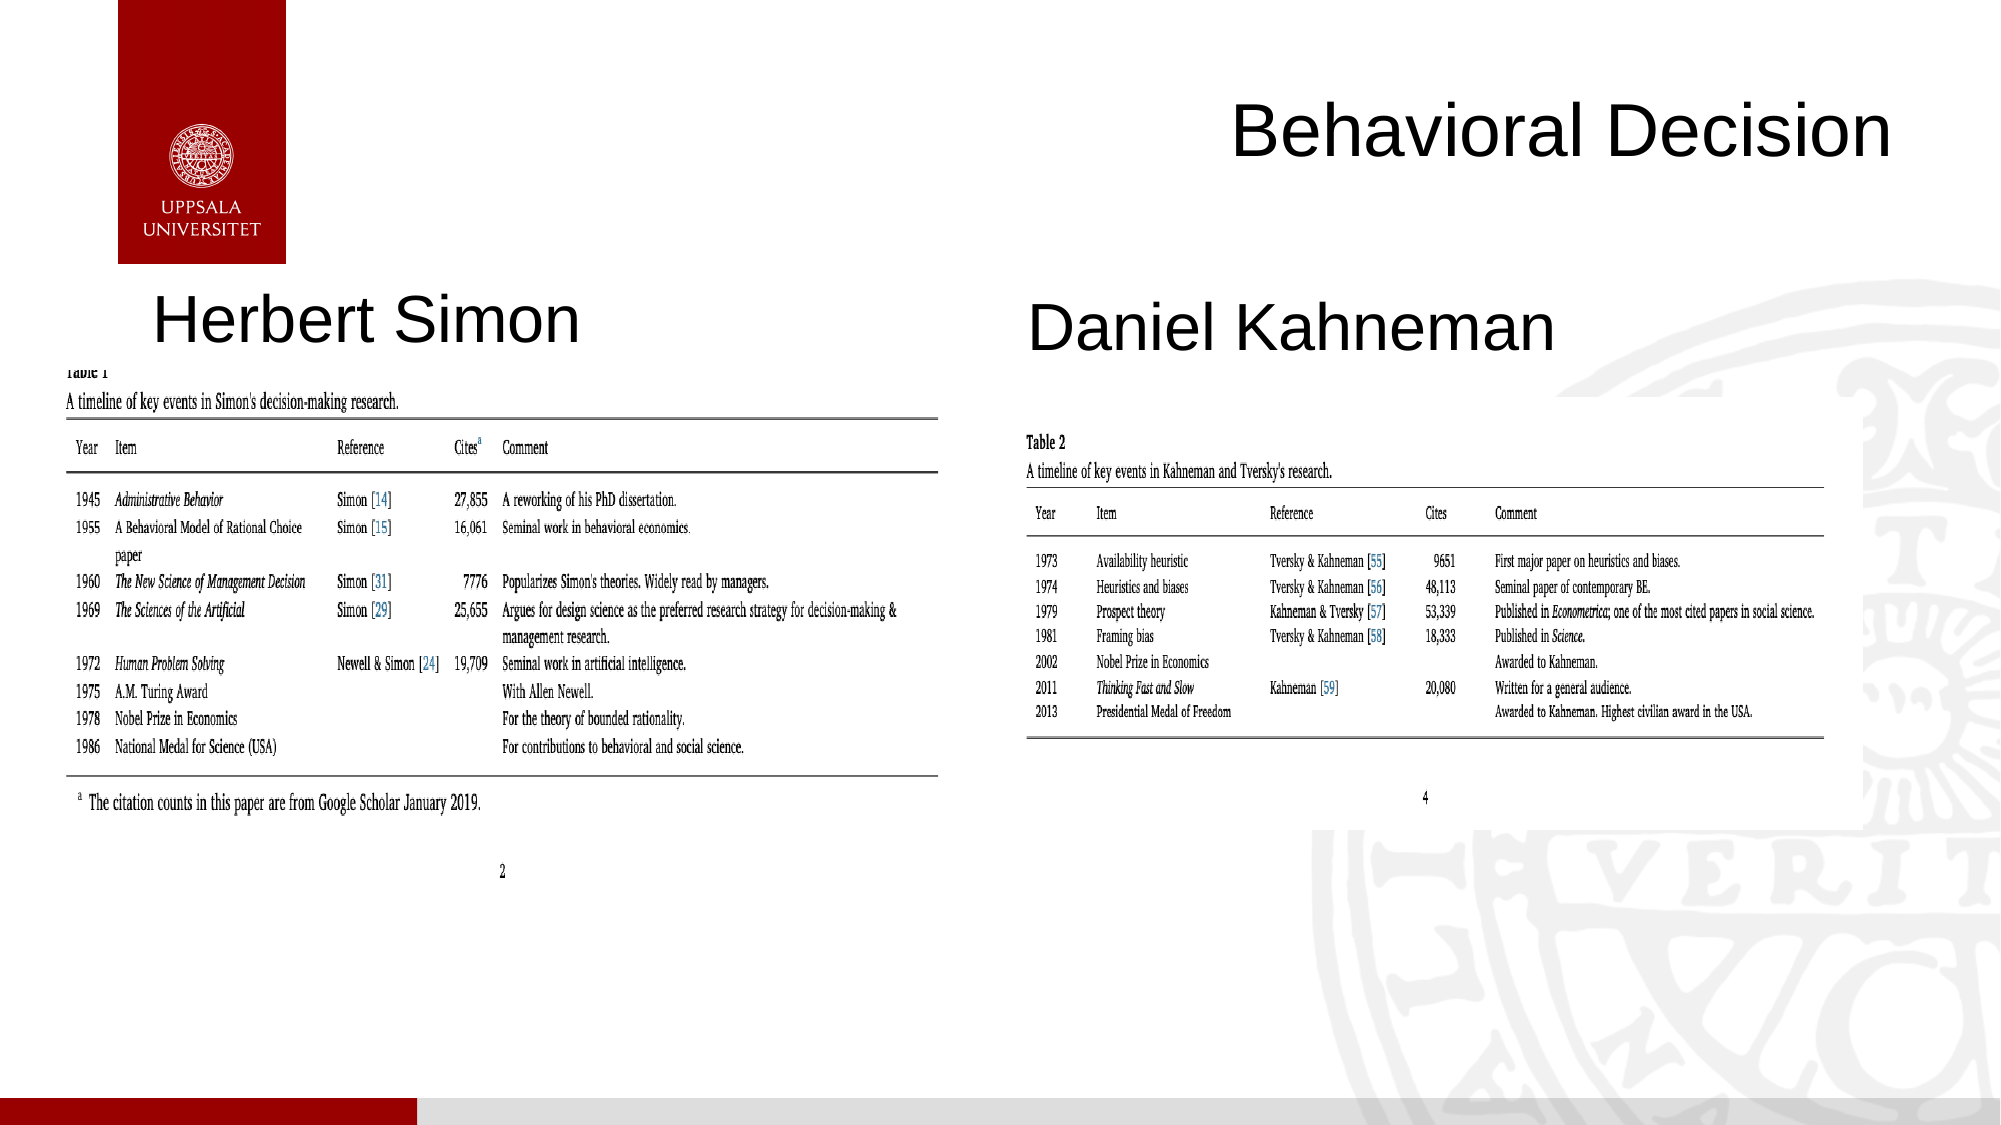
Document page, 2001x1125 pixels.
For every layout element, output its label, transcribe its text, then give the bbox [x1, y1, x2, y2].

list Herbert Simon [137, 249, 984, 363]
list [28, 370, 985, 906]
picture [118, 0, 286, 264]
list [1012, 396, 1864, 830]
list Daniel Kahneman [1012, 232, 1863, 371]
title Behavioral Decision [401, 74, 1930, 262]
